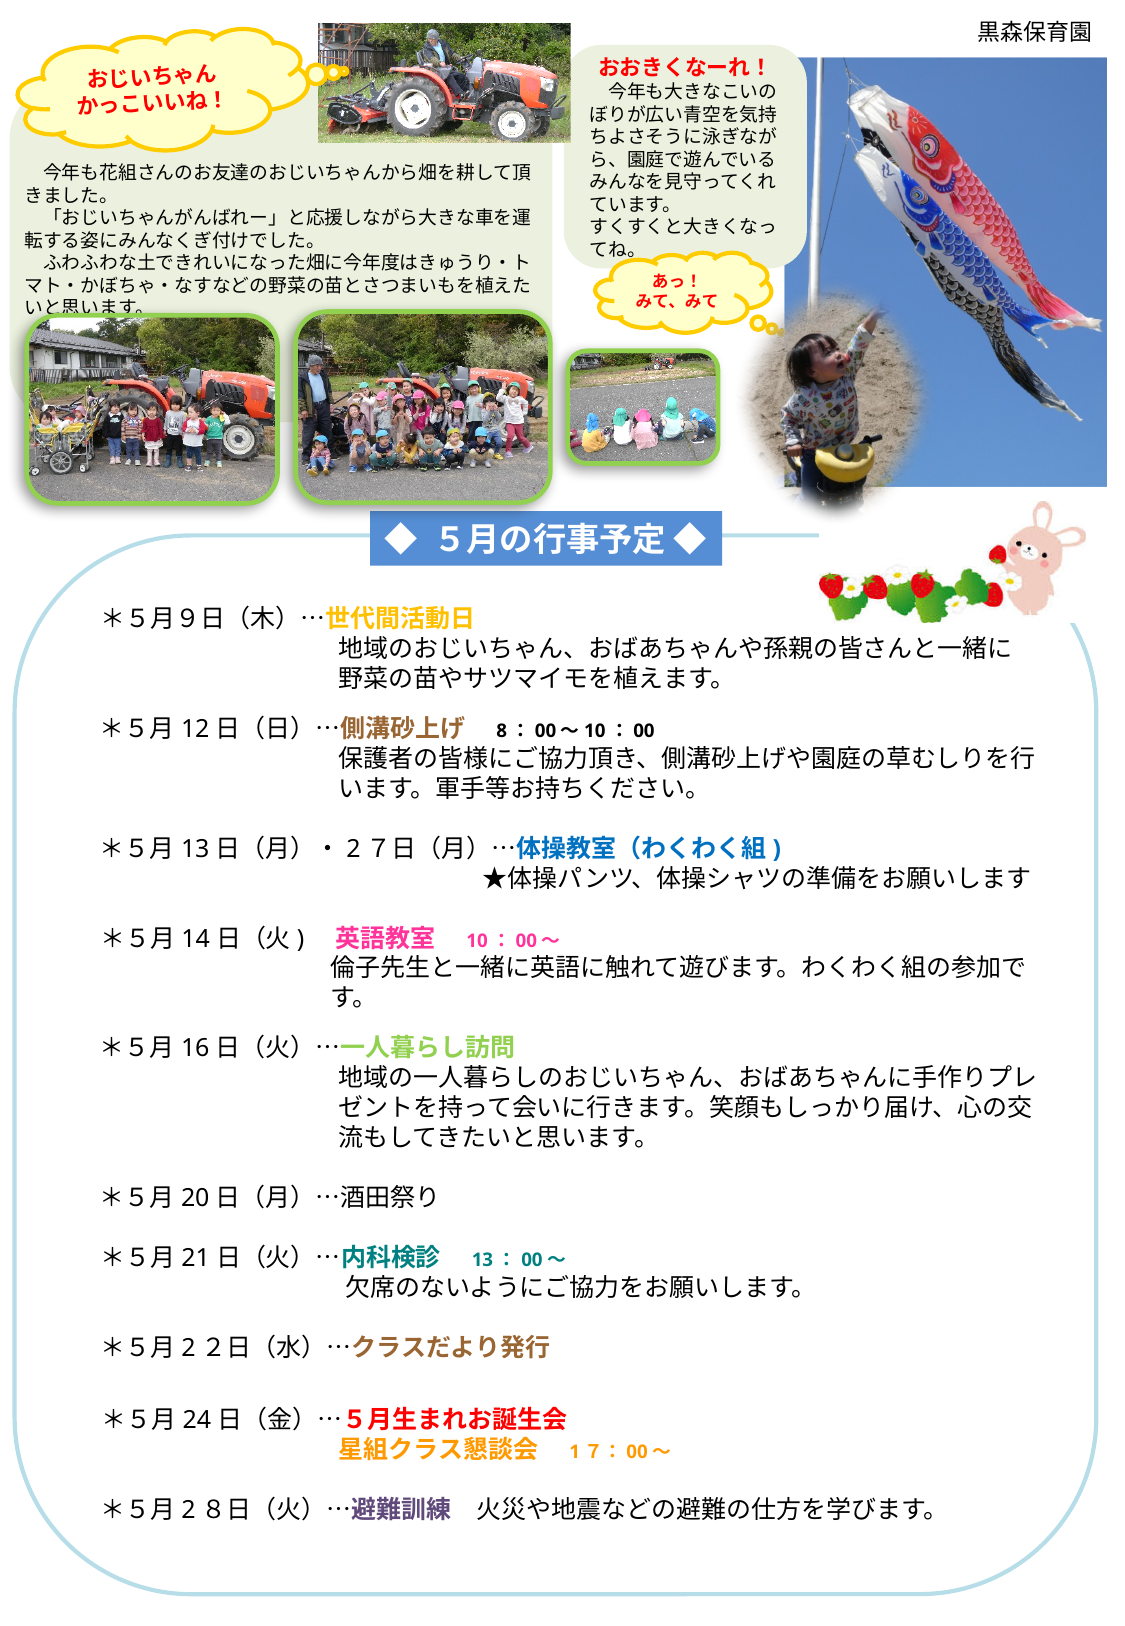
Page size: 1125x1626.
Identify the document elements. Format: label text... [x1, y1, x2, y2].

text_box 黒森保育園 [963, 9, 1108, 53]
text_box ＊５月９日（木）…世代間活動日 地域のおじいちゃん、おばあちゃんや孫親の皆さんと一緒に 野菜の苗やサツマイモを植えます。 ＊５月12日（日）…側溝砂上げ 8：00～10：00 保護者の皆様にご協力頂き、側溝砂上げや園庭の草むしりを行 います。軍手等お持ちください。 ＊５月13日（月）・2７日（月）…体操教室（わくわく組) ★体操パンツ、体操シャツの準備をお願いします ＊５月14日（火) 英語教室 10：00～ 倫子先生と一緒に英語に触れて遊びます。わくわく組の参加で す。 ＊５月16日（火）…一人暮らし訪問 地域の一人暮らしのおじいちゃん、おばあちゃんに手作りプレ ゼントを持って会いに行きます。笑顔もしっかり届け、心の交 流もしてきたいと思います。 ＊５月20日（月）…酒田祭り ＊５月21日（火）…内科検診 13：00～ 欠席のないようにご協力をお願いします。 ＊５月2２日（水）…クラスだより発行 ＊５月24日（金）…５月生まれお誕生会 星組クラス懇談会 1７：00～ ＊５月2８日（火）…避難訓練 火災や地震などの避難の仕方を学びます。 [68, 595, 1068, 1625]
text_box [1068, 631, 1099, 1518]
text_box ◆ ５月の行事予定 ◆ [370, 511, 723, 566]
picture [730, 58, 1125, 624]
picture [317, 23, 571, 143]
picture [567, 350, 719, 464]
text_box あっ！ みて、みて [593, 250, 725, 335]
text_box [175, 86, 555, 153]
text_box おじいちゃん かっこいいね！ [15, 26, 312, 153]
text_box [12, 533, 813, 1548]
text_box [7, 104, 155, 380]
picture [26, 315, 278, 504]
text_box 今年も花組さんのお友達のおじいちゃんから畑を耕して頂きました。 「おじいちゃんがんばれー」と応援しながら大きな車を運転する姿にみんなくぎ付けでした。 ふわふわな土できれいになった畑に今年度はきゅうり・トマト・かぼちゃ・なすなどの野菜の苗とさつまいもを植えたいと思います。 [9, 153, 560, 461]
picture [295, 311, 551, 503]
text_box おおきくなーれ！ 今年も大きなこいのぼりが広い青空を気持ちよさそうに泳ぎながら、園庭で遊んでいるみんなを見守ってくれています。 すくすくと大きくなってね。 [561, 42, 809, 271]
